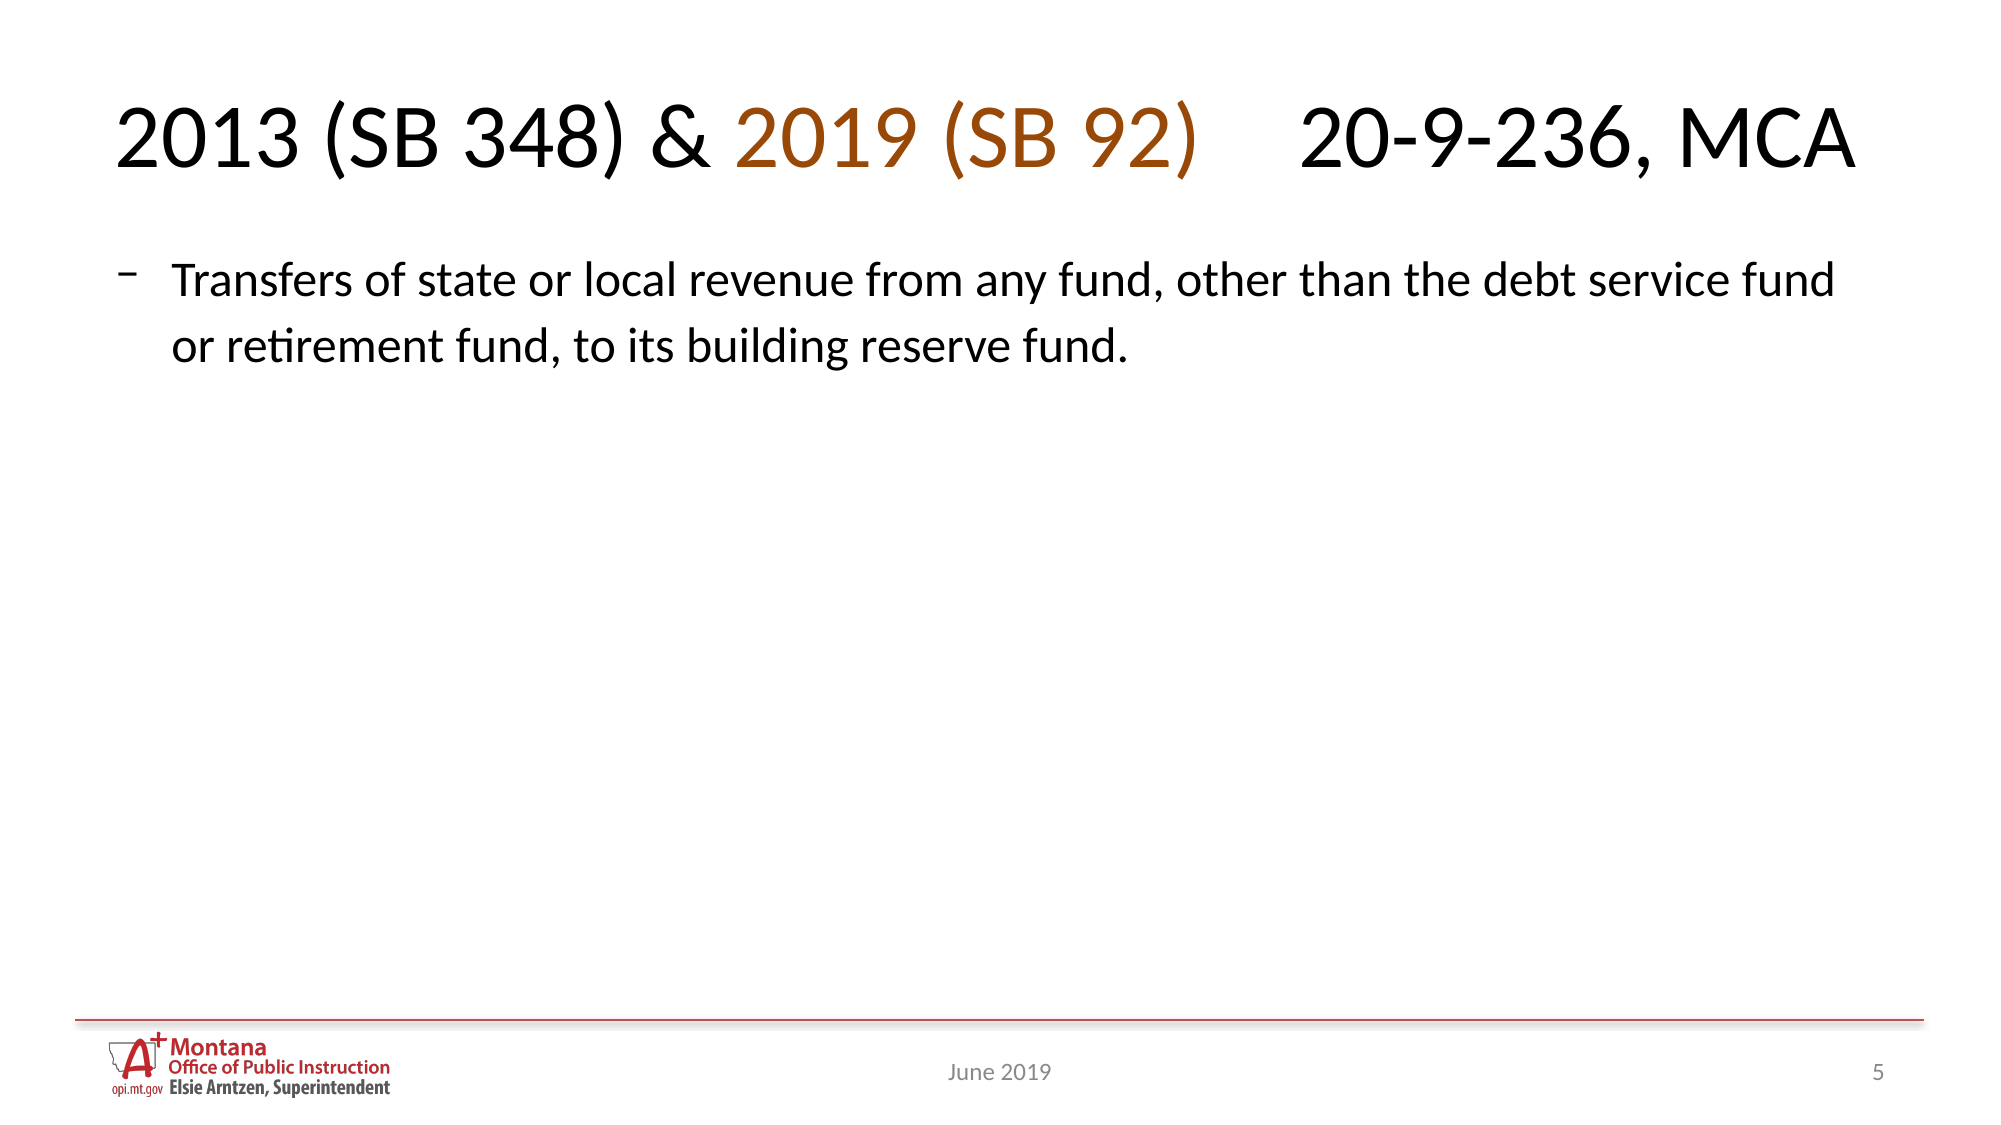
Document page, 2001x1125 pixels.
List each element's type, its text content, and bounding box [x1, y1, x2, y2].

picture [99, 1025, 398, 1101]
title 2013 (SB 348) & 2019 (SB 92) 20-9-236, MCA [99, 45, 1900, 218]
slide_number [766, 1040, 1234, 1101]
text_box 5 [1449, 1040, 1900, 1101]
list Transfers of state or local revenue from any fund, other than the debt service fund or retirement fund, to its building reserve fund. [99, 232, 1900, 975]
